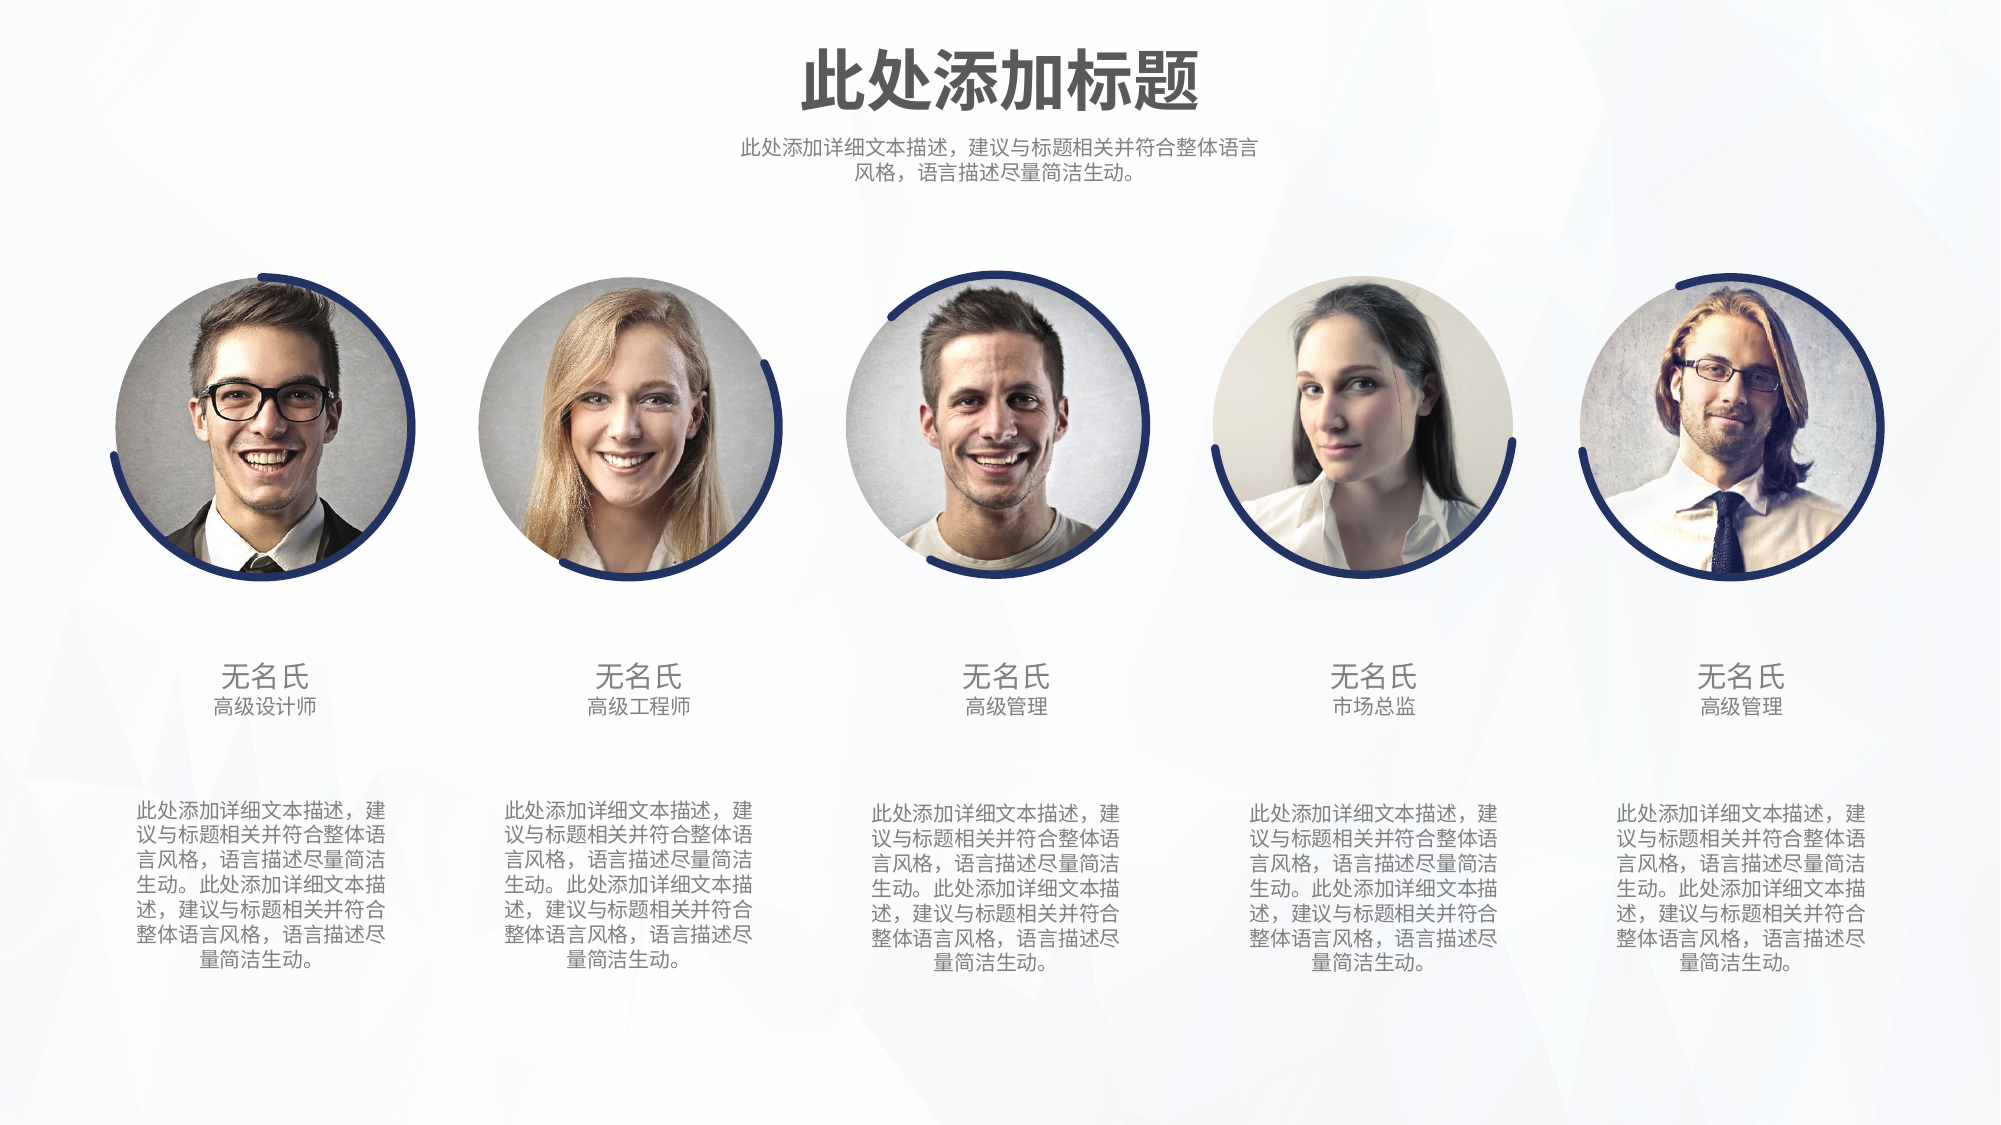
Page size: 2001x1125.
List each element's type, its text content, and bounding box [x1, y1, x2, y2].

text_box 此处添加详细文本描述，建议与标题相关并符合整体语言风格，语言描述尽量简洁生动。此处添加详细文本描述，建议与标题相关并符合整体语言风格，语言描述尽量简洁生动。 [1227, 792, 1522, 983]
text_box 此处添加详细文本描述，建议与标题相关并符合整体语言风格，语言描述尽量简洁生动。此处添加详细文本描述，建议与标题相关并符合整体语言风格，语言描述尽量简洁生动。 [1594, 792, 1889, 983]
text_box 无名氏 高级管理 [948, 651, 1066, 726]
picture [478, 277, 779, 578]
text_box 此处添加标题 [784, 31, 1216, 127]
text_box 此处添加详细文本描述，建议与标题相关并符合整体语言风格，语言描述尽量简洁生动。 [719, 127, 1281, 192]
text_box 此处添加详细文本描述，建议与标题相关并符合整体语言风格，语言描述尽量简洁生动。此处添加详细文本描述，建议与标题相关并符合整体语言风格，语言描述尽量简洁生动。 [114, 789, 409, 980]
picture [115, 277, 416, 578]
text_box 此处添加详细文本描述，建议与标题相关并符合整体语言风格，语言描述尽量简洁生动。此处添加详细文本描述，建议与标题相关并符合整体语言风格，语言描述尽量简洁生动。 [481, 789, 776, 980]
text_box 无名氏 高级管理 [1682, 651, 1801, 726]
picture [845, 274, 1146, 575]
text_box 无名氏 市场总监 [1315, 651, 1433, 726]
picture [1212, 275, 1513, 576]
picture [1579, 277, 1880, 578]
text_box 无名氏 高级工程师 [572, 651, 707, 726]
text_box 无名氏 高级设计师 [198, 651, 333, 726]
text_box 此处添加详细文本描述，建议与标题相关并符合整体语言风格，语言描述尽量简洁生动。此处添加详细文本描述，建议与标题相关并符合整体语言风格，语言描述尽量简洁生动。 [848, 792, 1144, 983]
